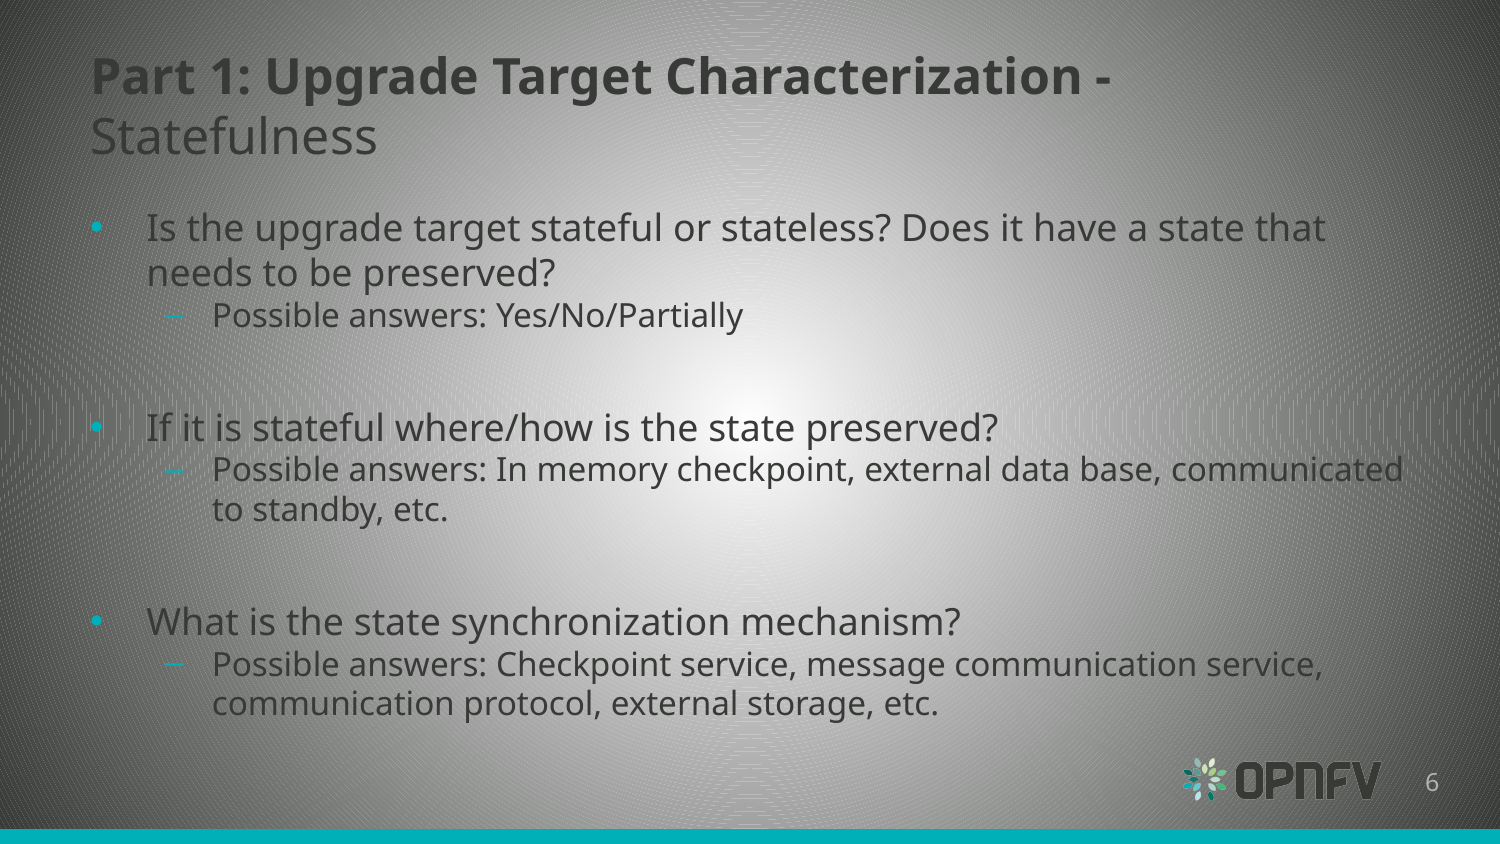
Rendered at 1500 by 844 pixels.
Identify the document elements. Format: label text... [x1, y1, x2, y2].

list Is the upgrade target stateful or stateless? Does it have a state that needs to be preserved? Possible answers: Yes/No/Partially If it is stateful where/how is the state preserved? Possible answers: In memory checkpoint, external data base, communicated to standby, etc. What is the state synchronization mechanism? Possible answers: Checkpoint service, message communication service, communication protocol, external storage, etc. [75, 196, 1425, 754]
title Part 1: Upgrade Target Characterization - Statefulness [75, 33, 1425, 175]
picture [1183, 758, 1355, 801]
slide_number 6 [1355, 753, 1455, 814]
